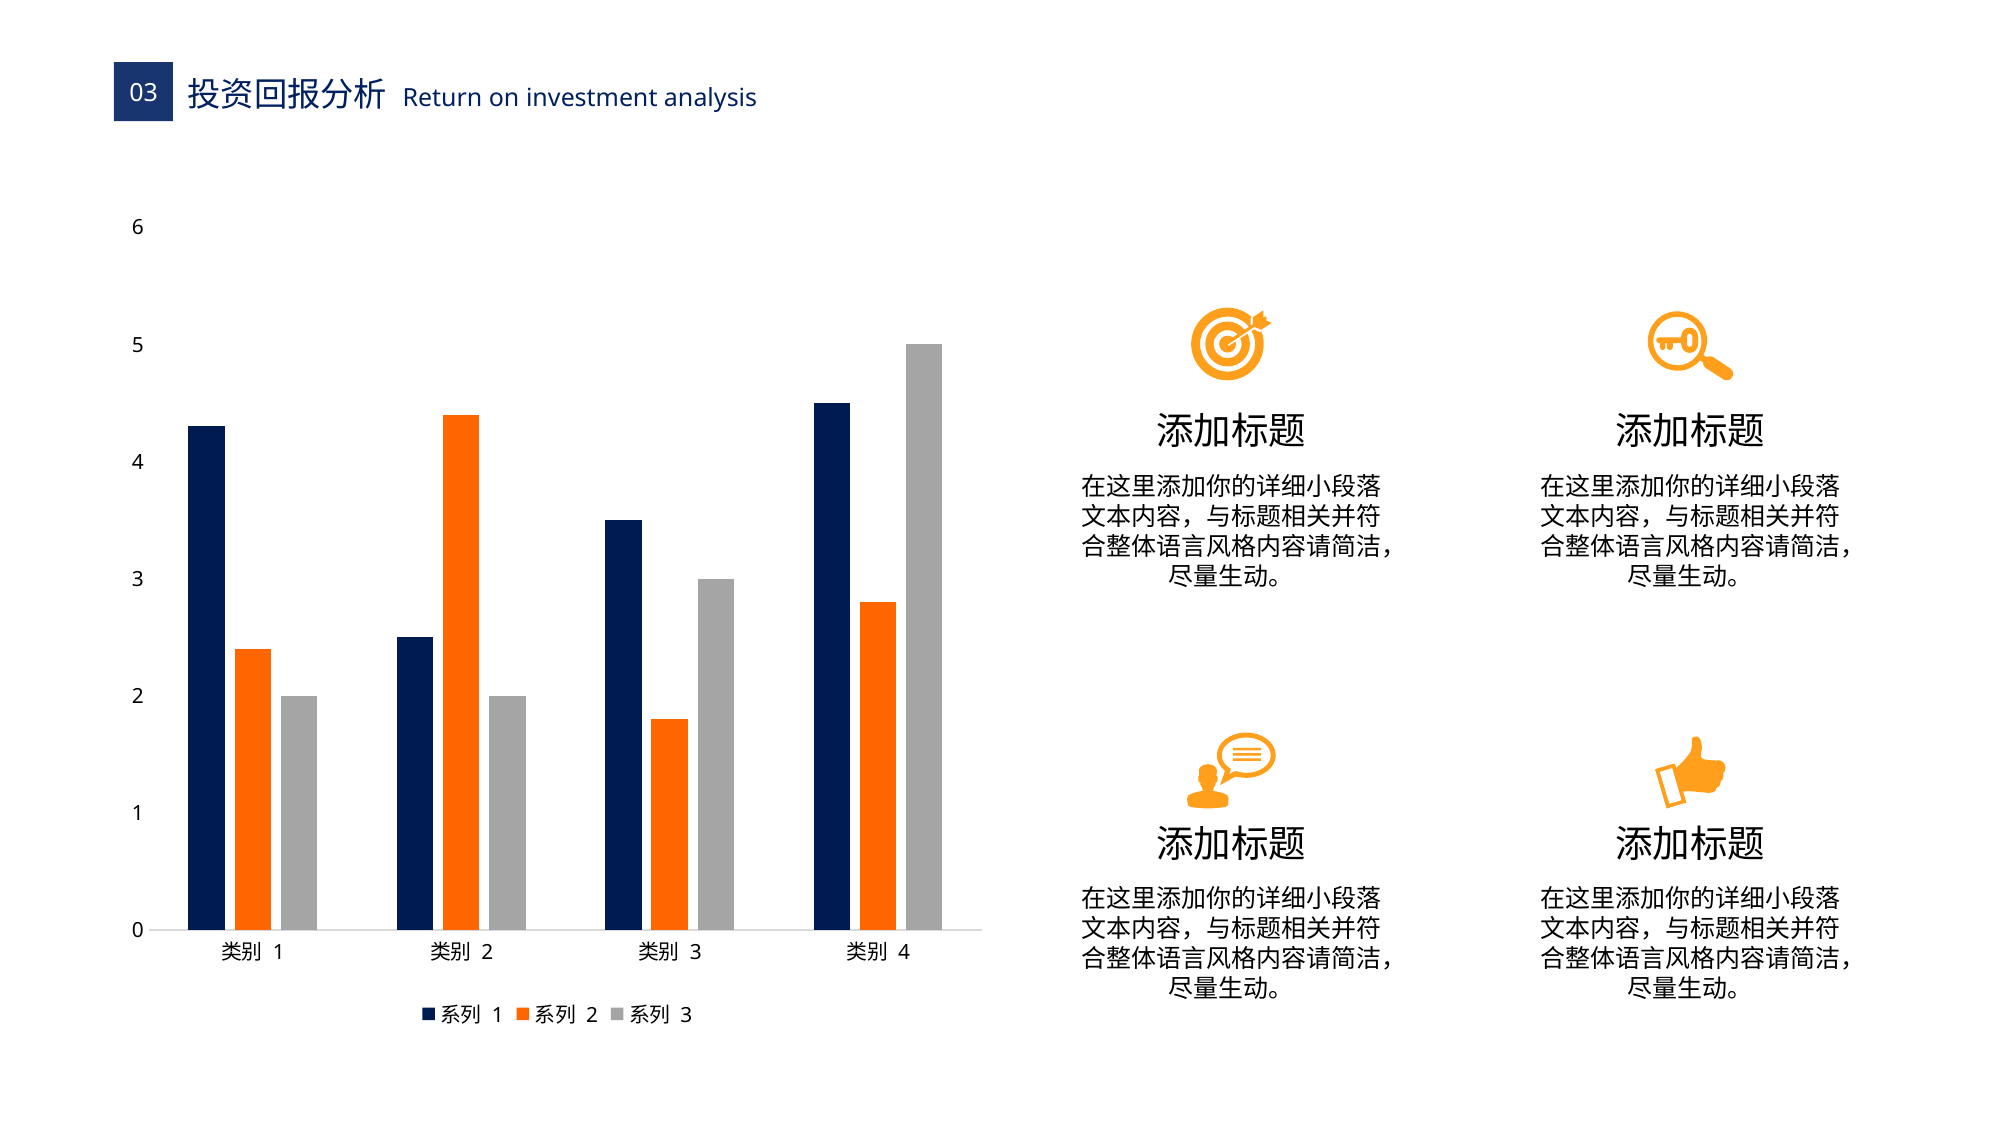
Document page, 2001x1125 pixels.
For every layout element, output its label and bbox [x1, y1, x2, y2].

text_box [1063, 732, 1400, 1012]
text_box [1063, 307, 1400, 600]
text_box [1522, 736, 1859, 1012]
text_box [1522, 311, 1859, 600]
chart [113, 196, 1000, 1035]
